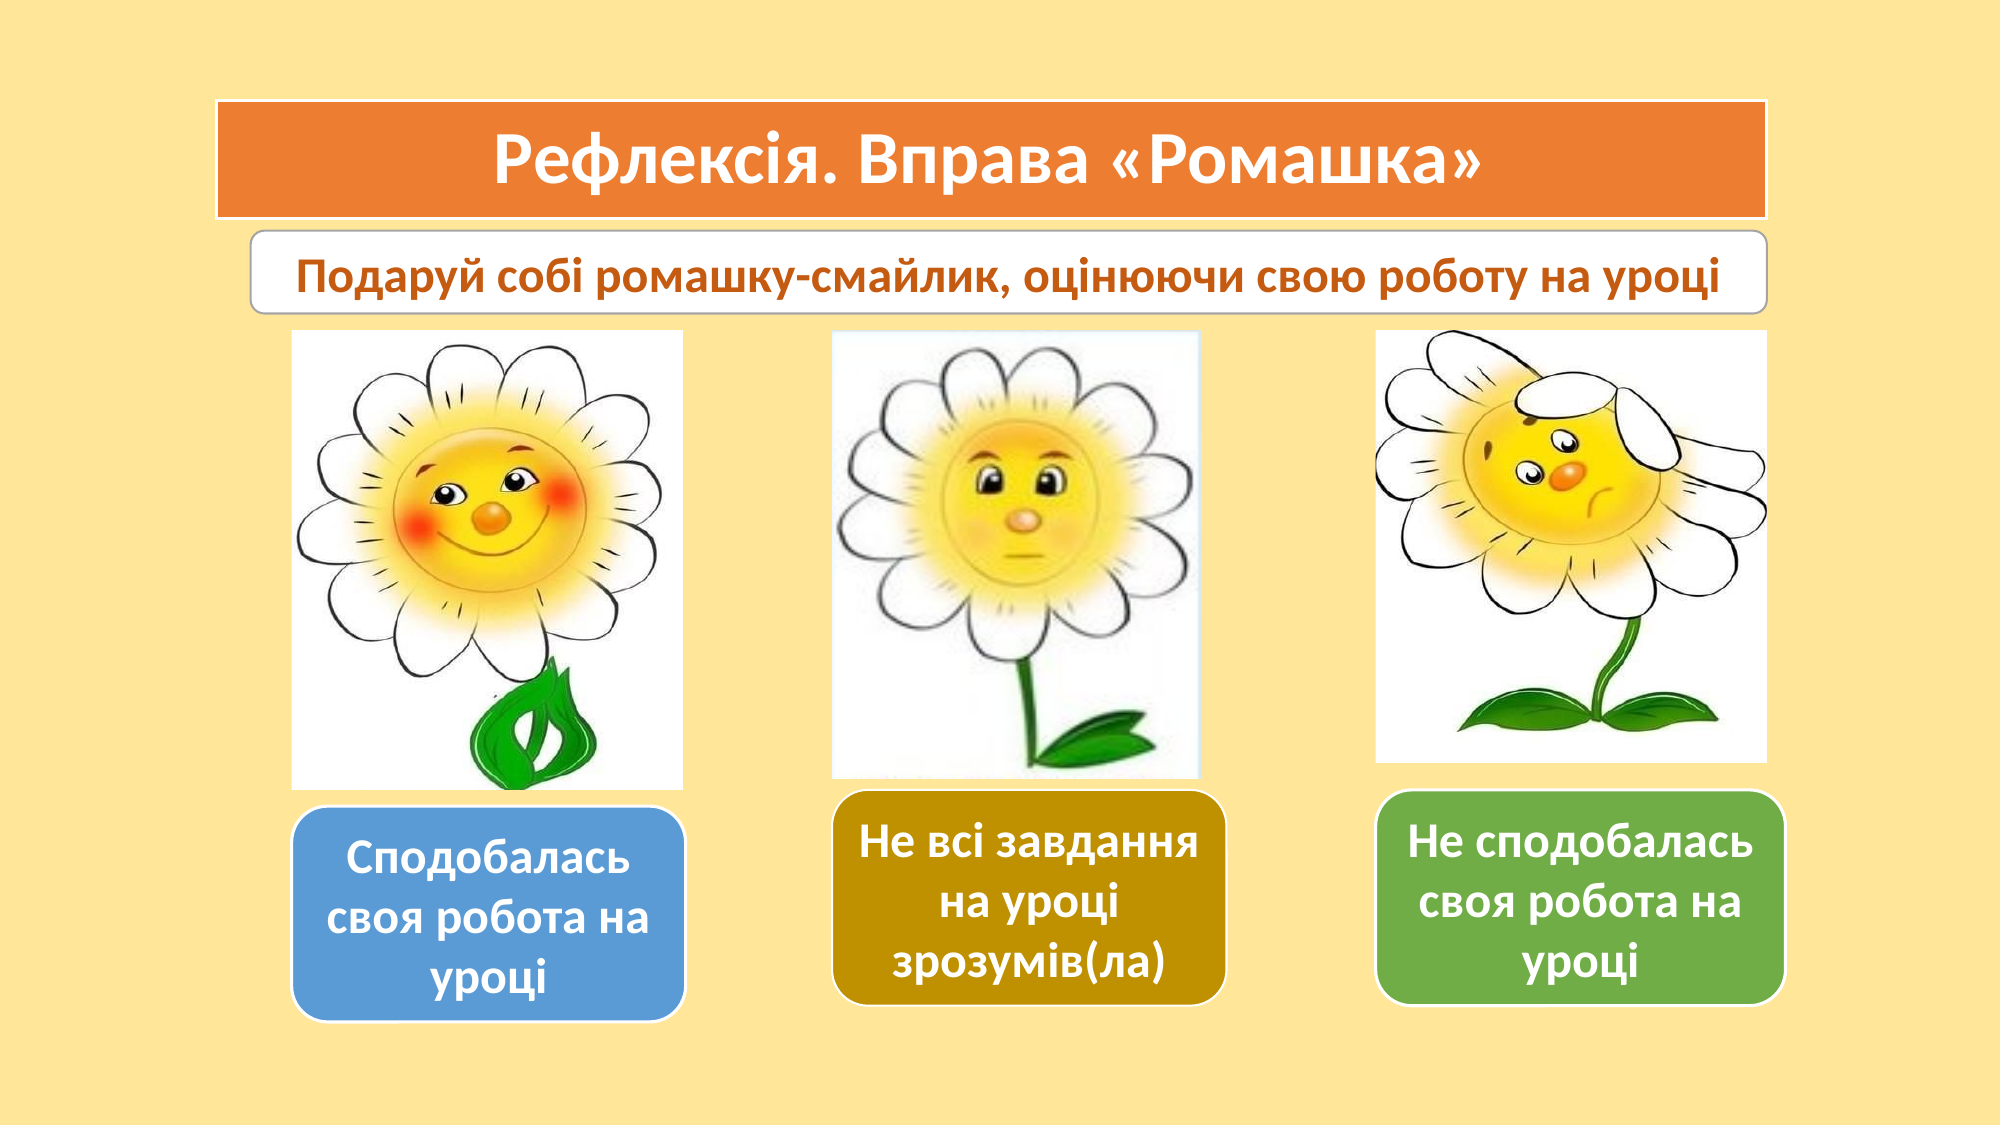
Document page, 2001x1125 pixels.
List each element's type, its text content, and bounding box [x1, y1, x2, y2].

picture [291, 330, 683, 790]
text_box Подаруй собі ромашку-смайлик, оцінюючи свою роботу на уроці [249, 229, 1768, 315]
text_box Не всі завдання на уроці зрозумів(ла) [830, 788, 1228, 1007]
picture [832, 330, 1202, 779]
text_box Не сподобалась своя робота на уроці [1374, 788, 1788, 1008]
picture [1375, 330, 1767, 763]
title Рефлексія. Вправа «Ромашка» [215, 99, 1768, 220]
text_box Сподобалась своя робота на уроці [290, 804, 688, 1024]
